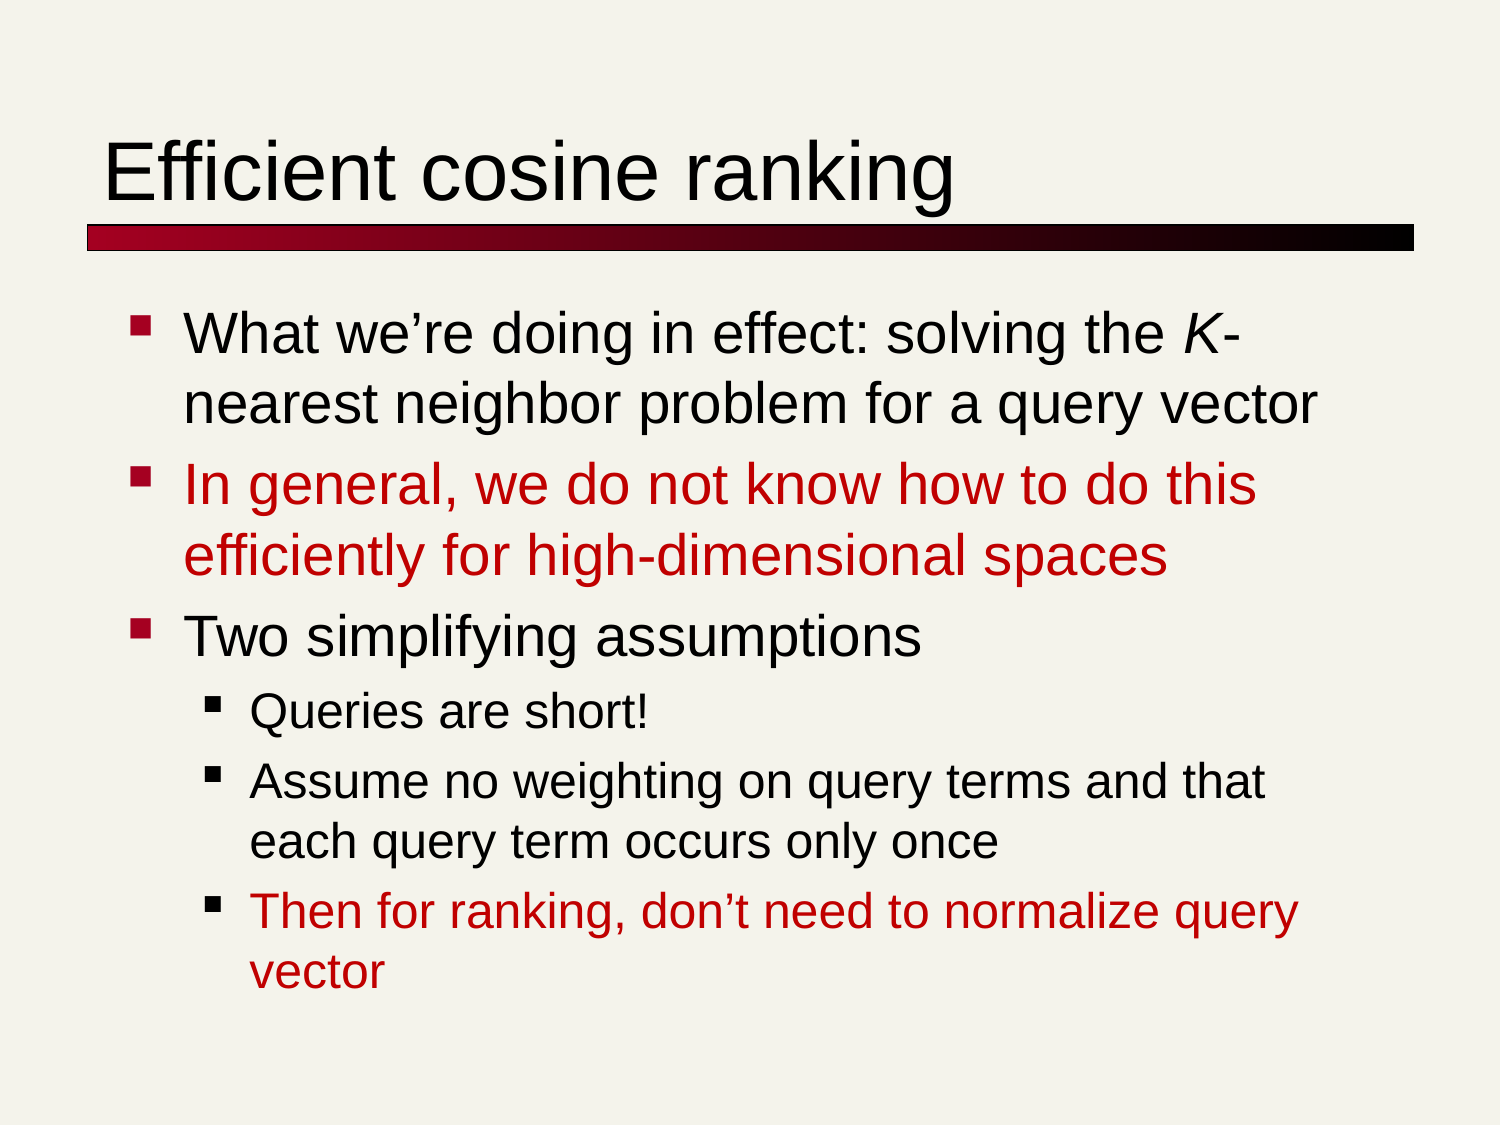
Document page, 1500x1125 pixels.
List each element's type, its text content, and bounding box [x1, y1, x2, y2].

list What we’re doing in effect: solving the K-nearest neighbor problem for a query vector In general, we do not know how to do this efficiently for high-dimensional spaces Two simplifying assumptions Queries are short! Assume no weighting on query terms and that each query term occurs only once Then for ranking, don’t need to normalize query vector [112, 287, 1388, 1088]
title Efficient cosine ranking [87, 62, 1413, 226]
